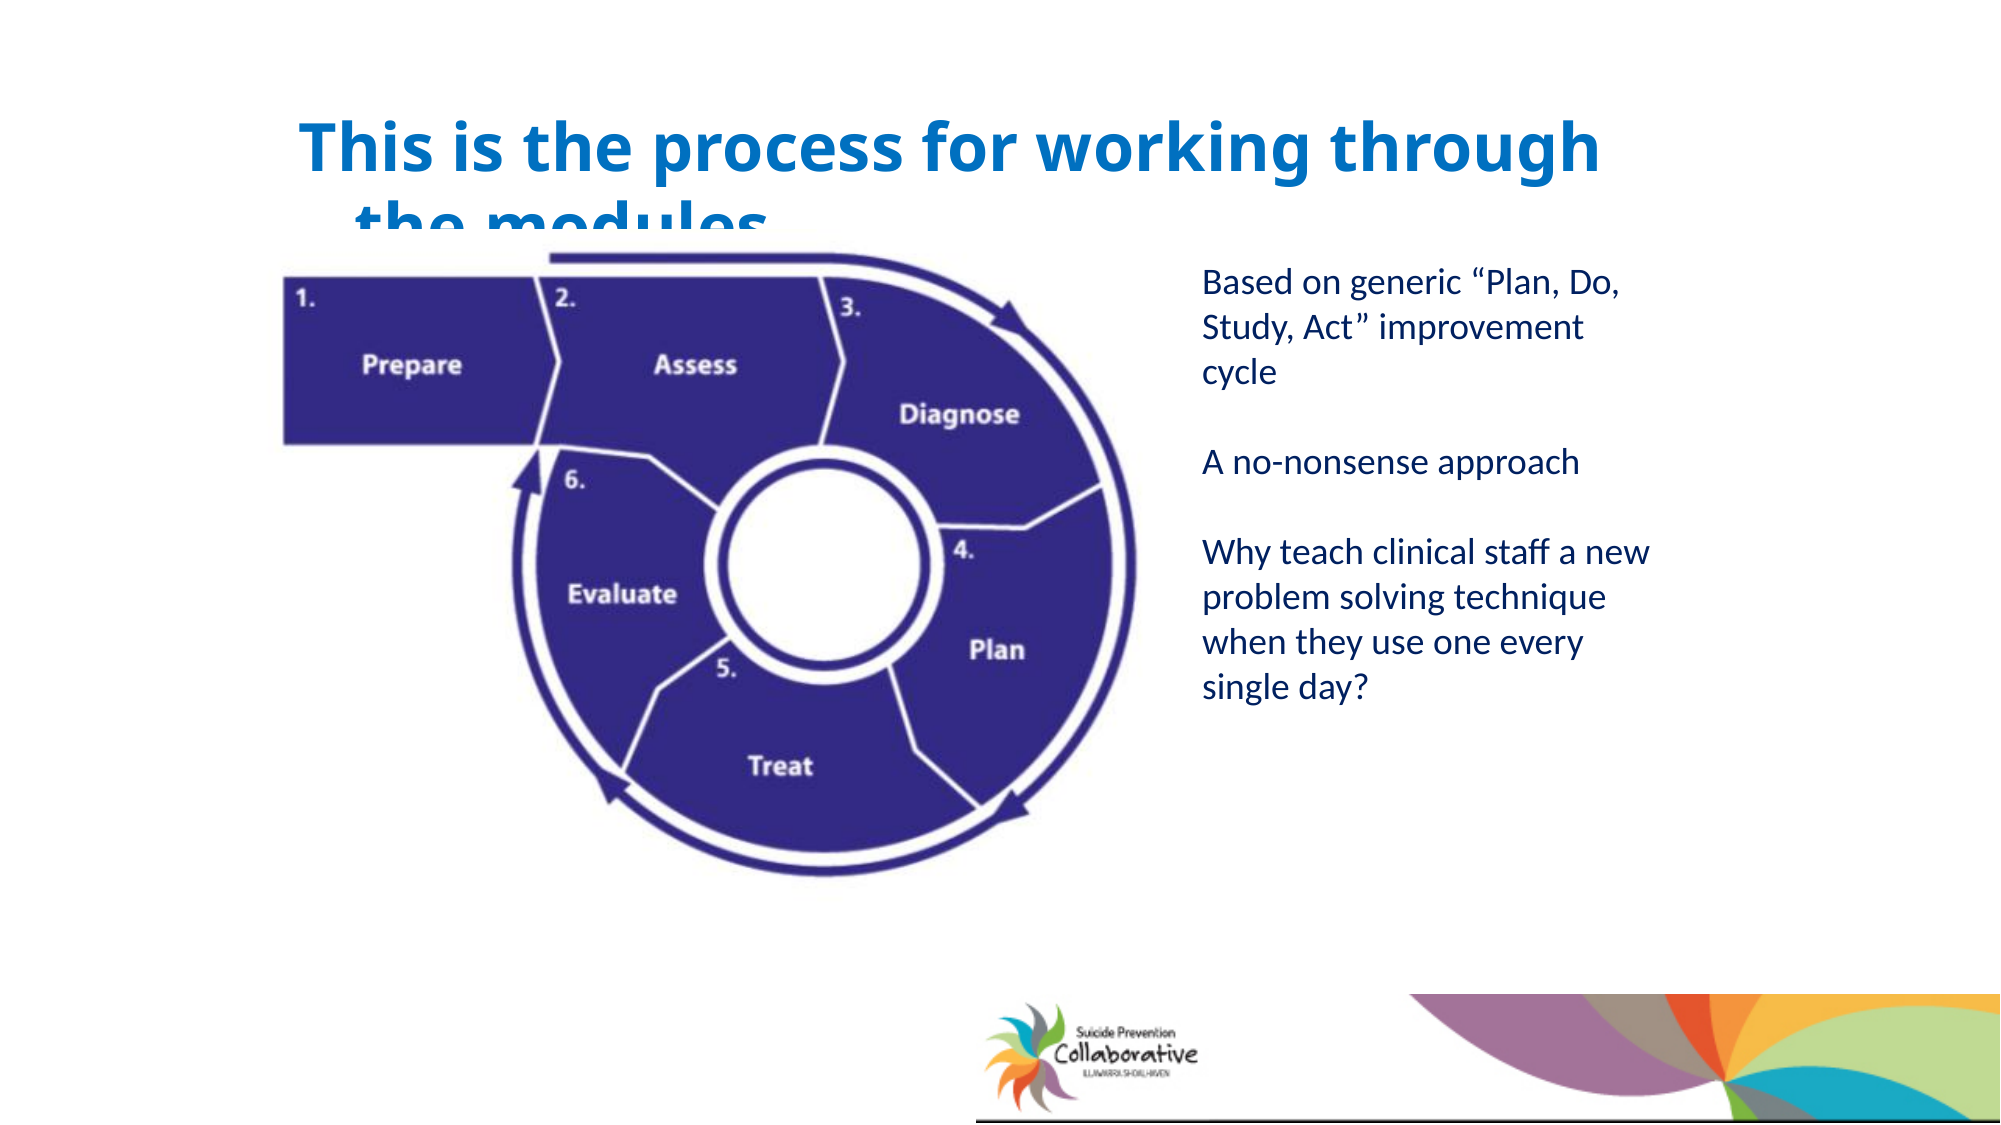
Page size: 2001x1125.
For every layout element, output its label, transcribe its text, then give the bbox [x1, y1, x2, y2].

picture [244, 229, 1188, 911]
picture [976, 994, 2000, 1123]
text_box Based on generic “Plan, Do, Study, Act” improvement cycle A no-nonsense approach Why teach clinical staff a new problem solving technique when they use one every single day? [1188, 249, 1668, 768]
text_box This is the process for working through the modules [283, 97, 1709, 273]
